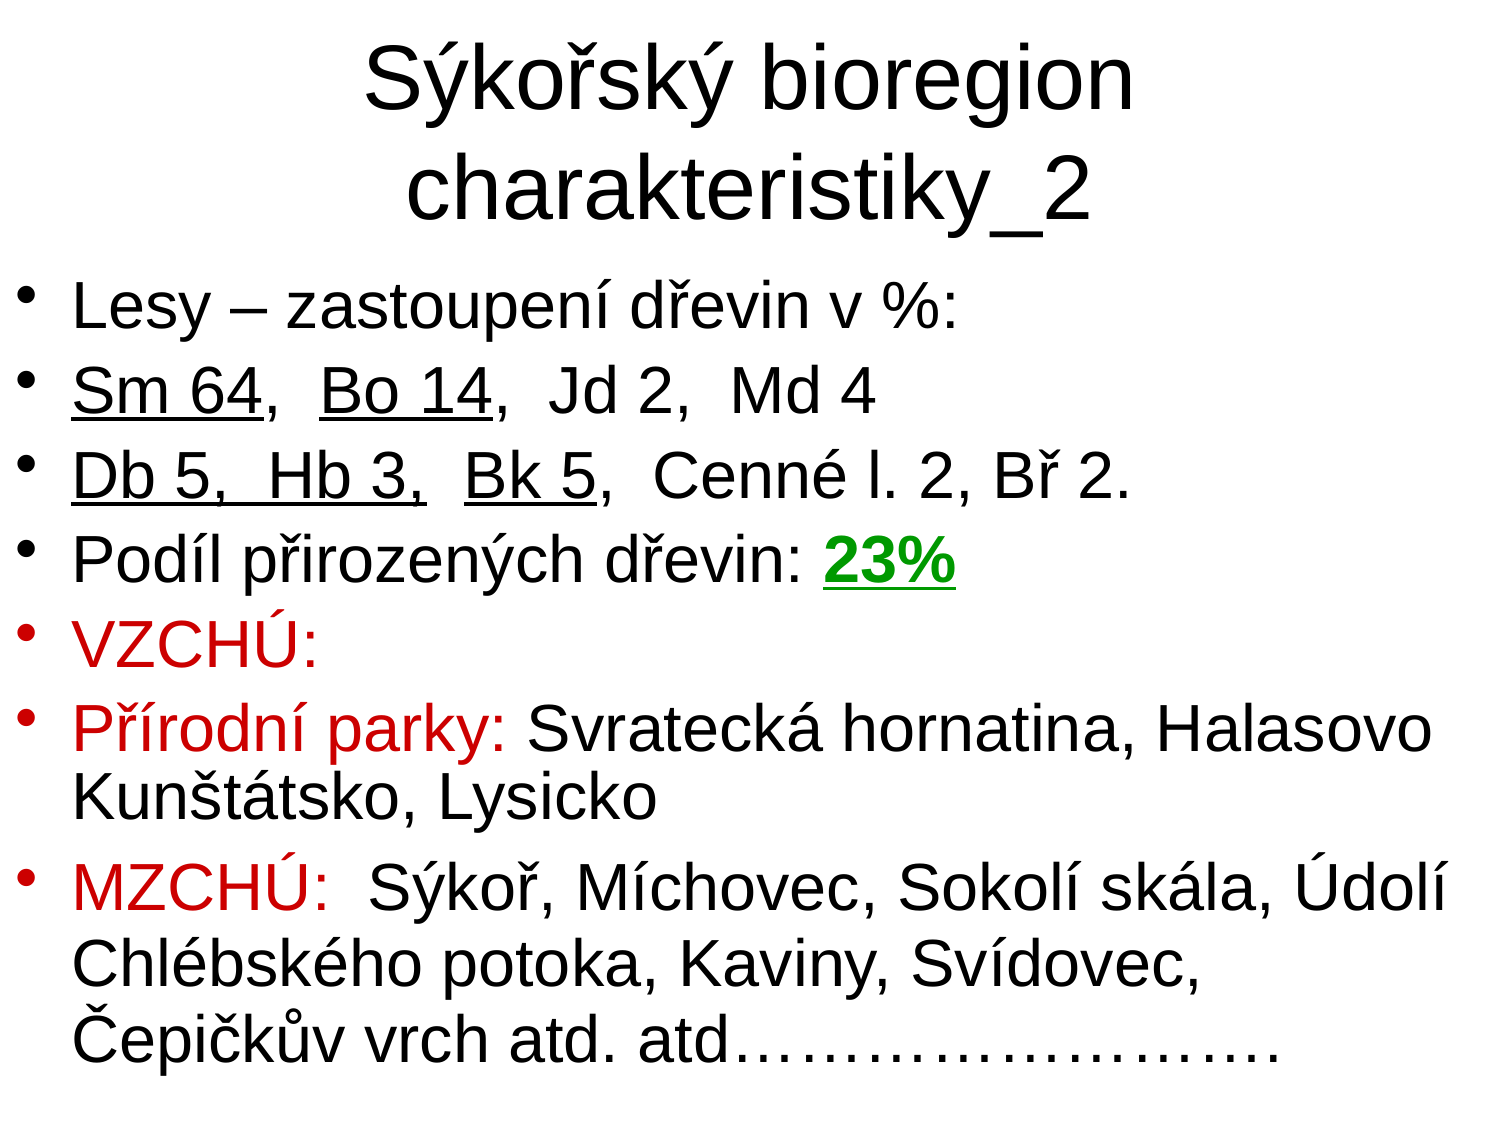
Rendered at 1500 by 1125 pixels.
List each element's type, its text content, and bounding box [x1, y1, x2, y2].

title Sýkořský bioregion charakteristiky_2 [0, 0, 1500, 256]
list Lesy – zastoupení dřevin v %: Sm 64, Bo 14, Jd 2, Md 4 Db 5, Hb 3, Bk 5, Cenné l. 2, Bř 2. Podíl přirozených dřevin: 23% VZCHÚ: Přírodní parky: Svratecká hornatina, Halasovo Kunštátsko, Lysicko MZCHÚ: Sýkoř, Míchovec, Sokolí skála, Údolí Chlébského potoka, Kaviny, Svídovec, Čepičkův vrch atd. atd……………………. [0, 267, 1500, 1125]
